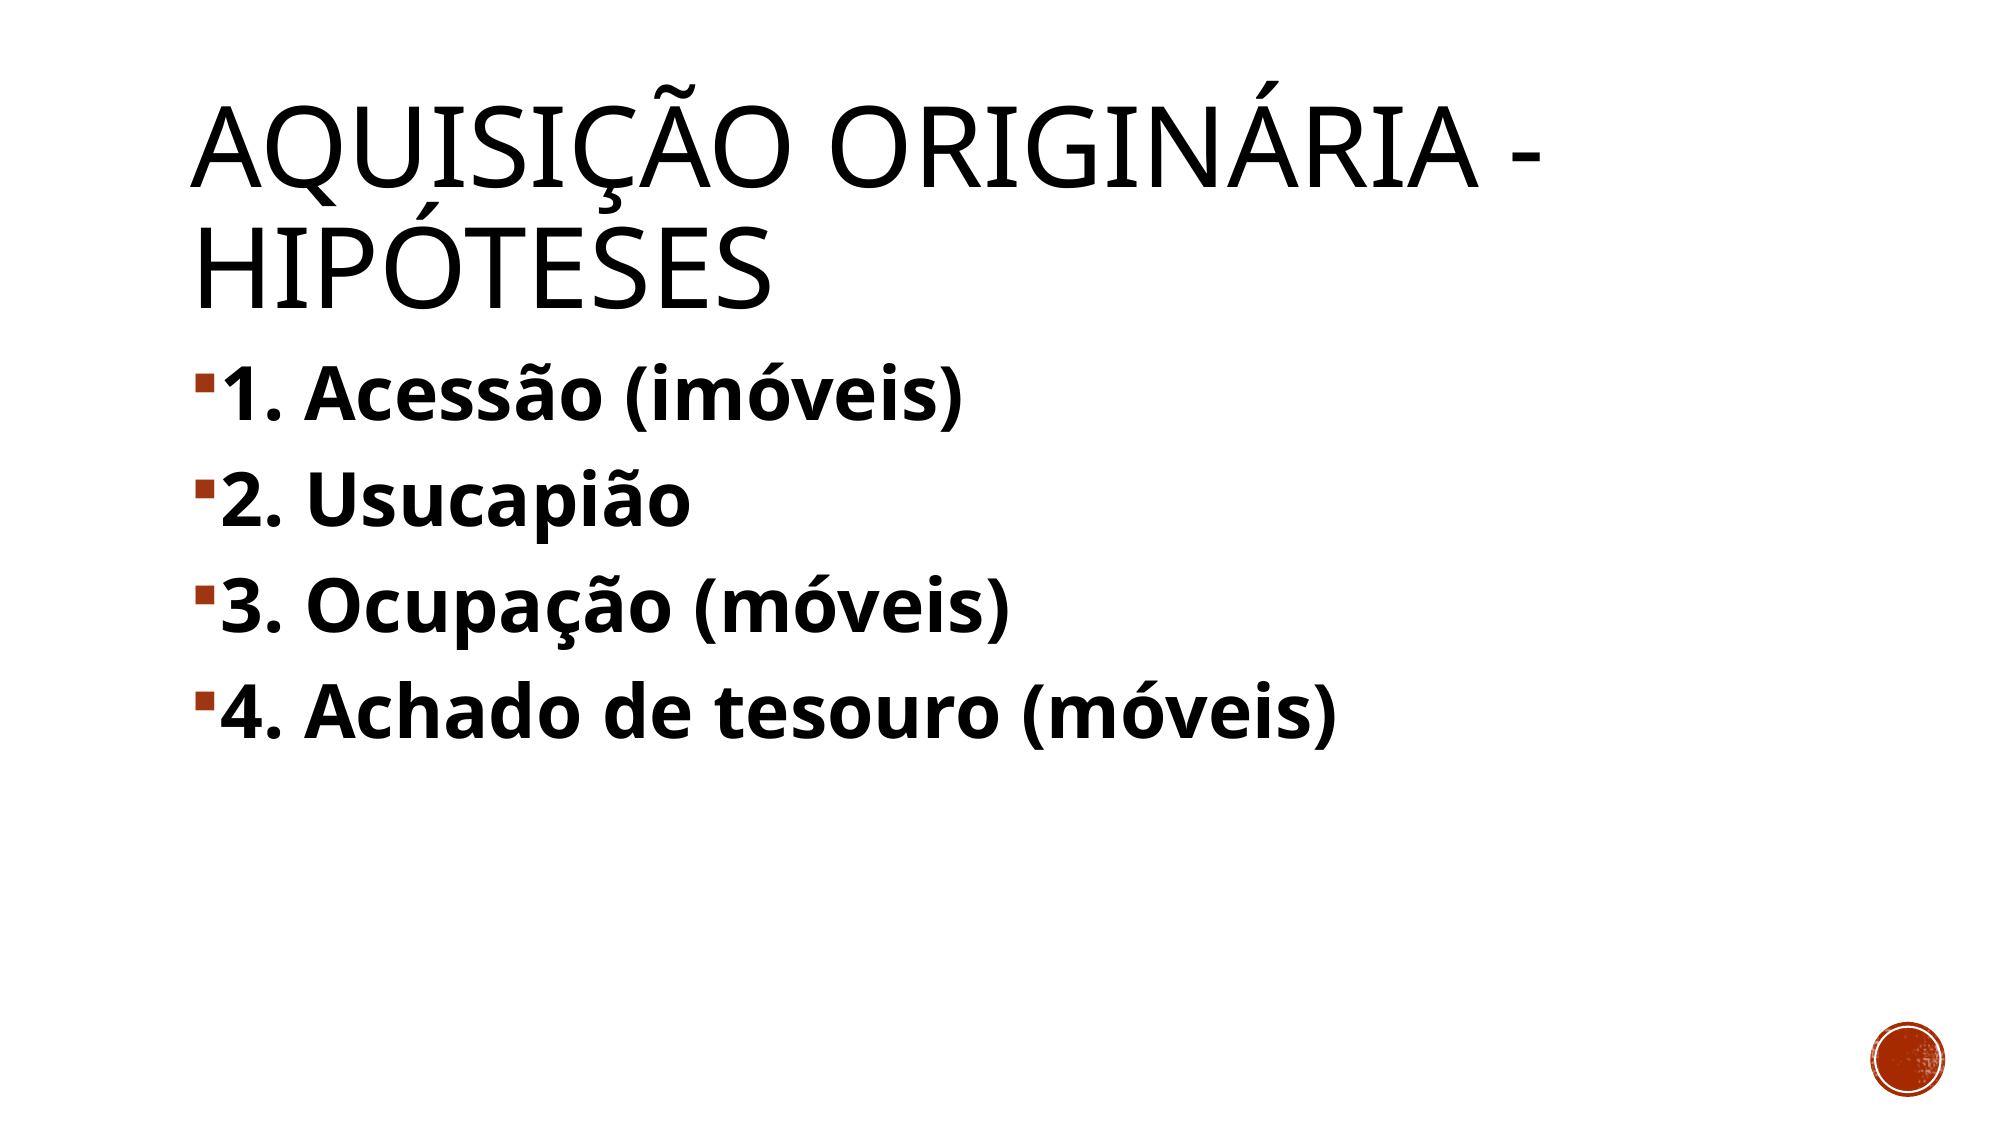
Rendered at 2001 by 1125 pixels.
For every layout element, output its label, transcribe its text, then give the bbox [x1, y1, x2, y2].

list 1. Acessão (imóveis) 2. Usucapião 3. Ocupação (móveis) 4. Achado de tesouro (móveis) [175, 348, 1826, 1013]
title Aquisição originária - hipóteses [175, 79, 1826, 344]
